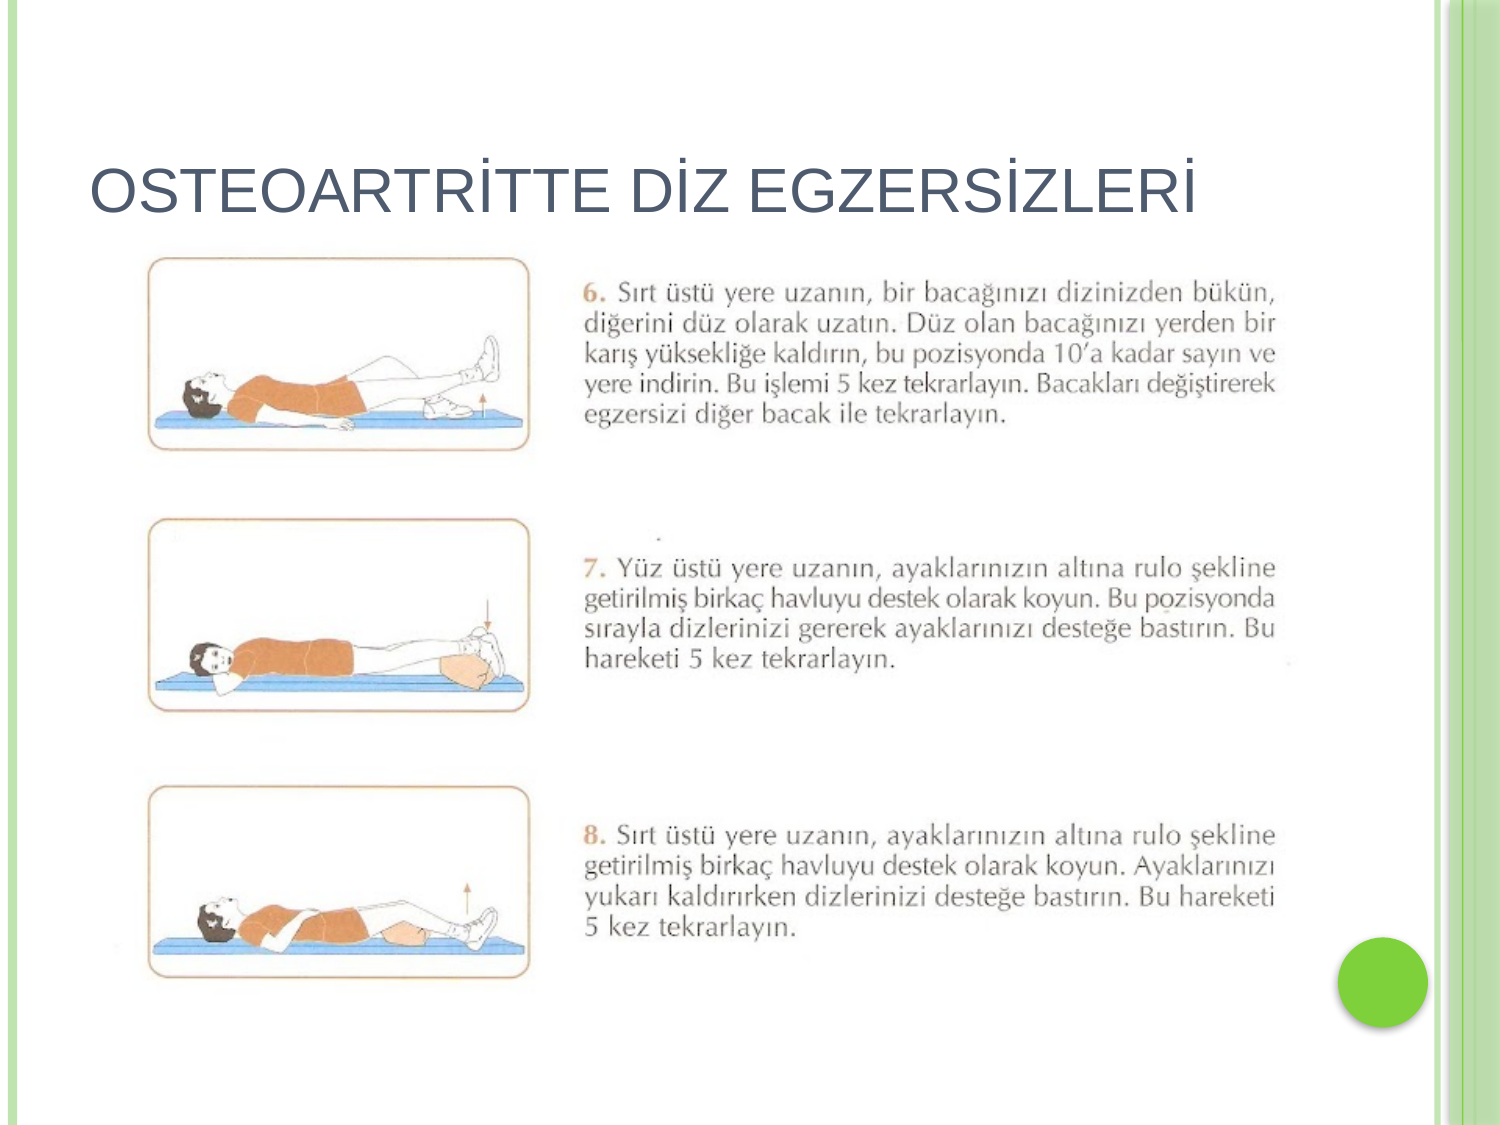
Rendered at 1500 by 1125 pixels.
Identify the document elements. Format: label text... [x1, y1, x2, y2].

title OSTEOARTRİTTE DİZ EGZERSİZLERİ [75, 45, 1300, 233]
picture [111, 231, 1318, 1003]
